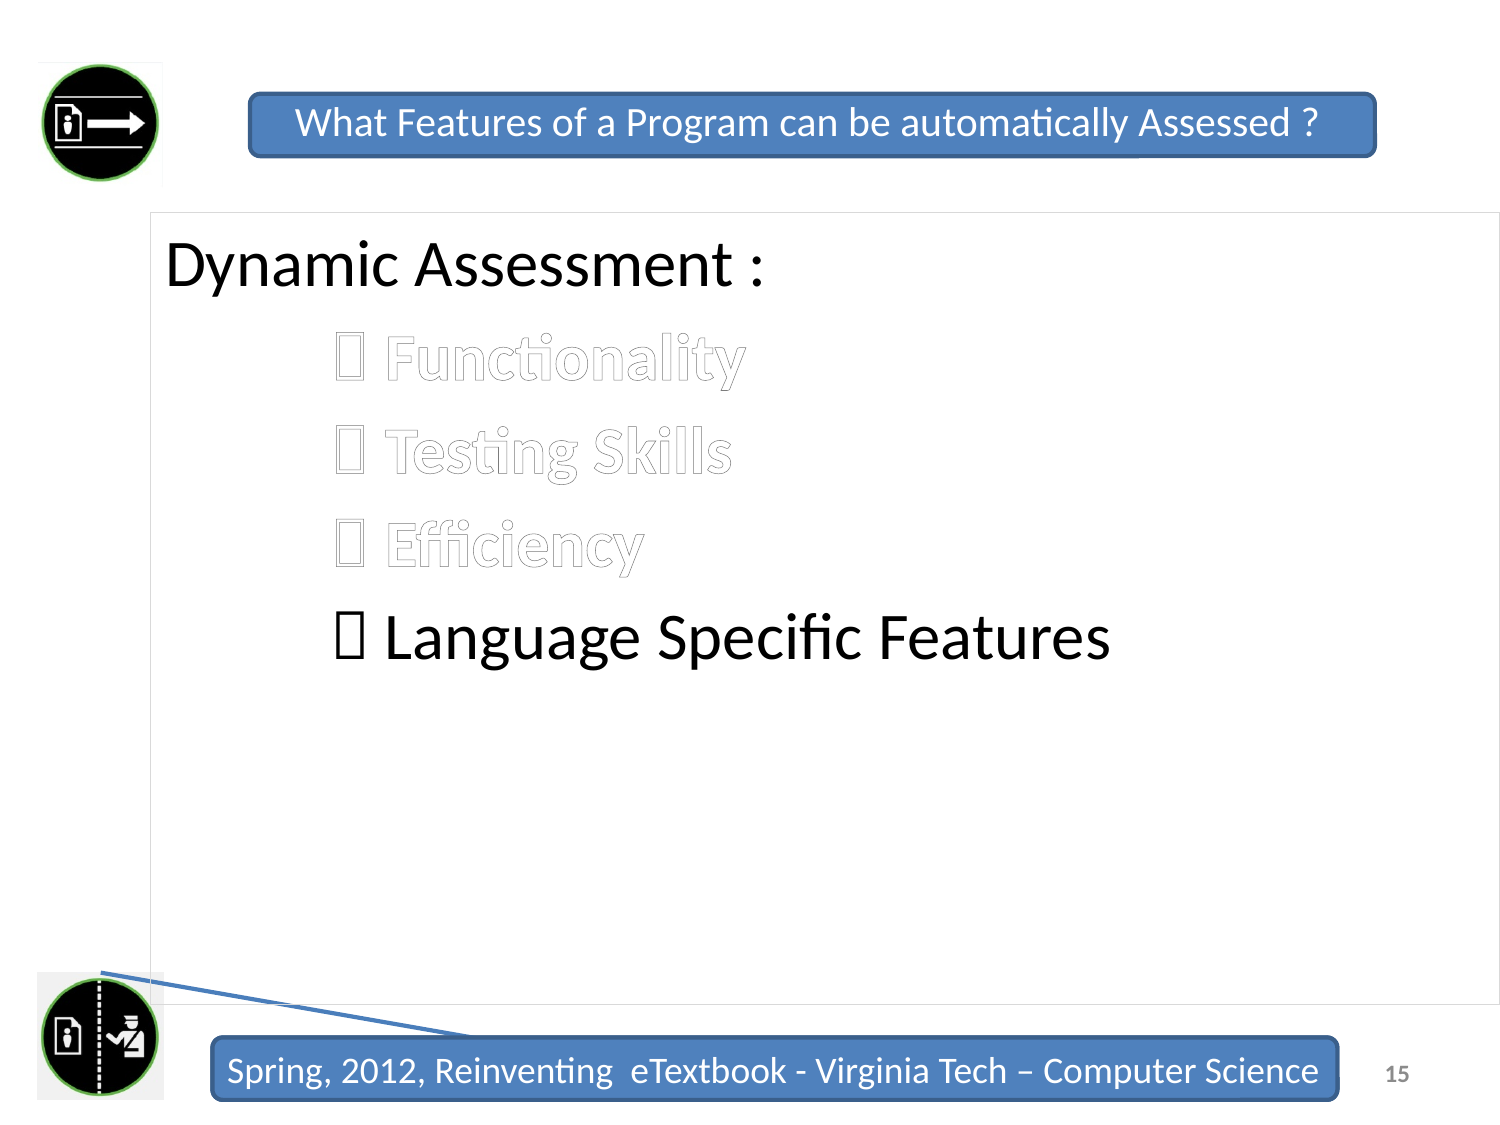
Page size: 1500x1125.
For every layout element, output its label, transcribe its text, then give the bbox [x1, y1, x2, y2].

picture [37, 972, 164, 1100]
picture [38, 62, 163, 188]
picture [116, 972, 150, 978]
list Dynamic Assessment :  Functionality  Testing Skills  Efficiency  Language Specific Features [150, 212, 1500, 1005]
title What Features of a Program can be automatically Assessed ? [256, 87, 1369, 163]
slide_number 15 [1074, 1042, 1425, 1103]
